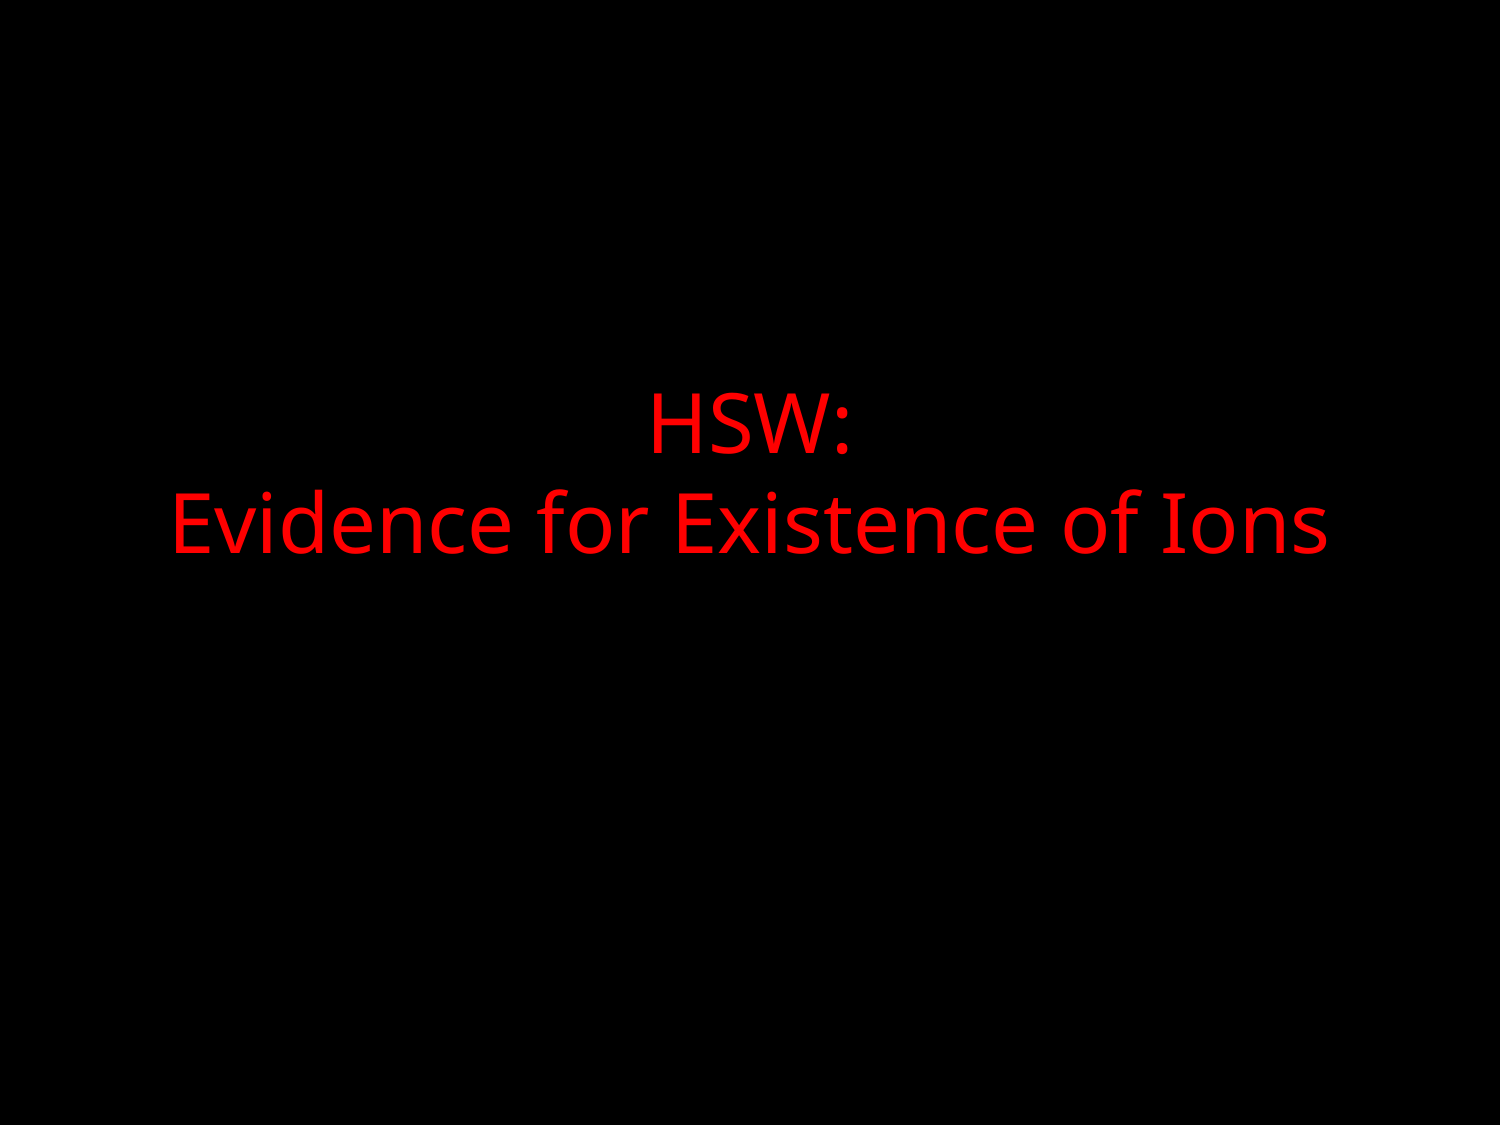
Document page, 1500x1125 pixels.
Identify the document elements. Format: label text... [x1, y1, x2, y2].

title HSW: Evidence for Existence of Ions [112, 349, 1388, 591]
